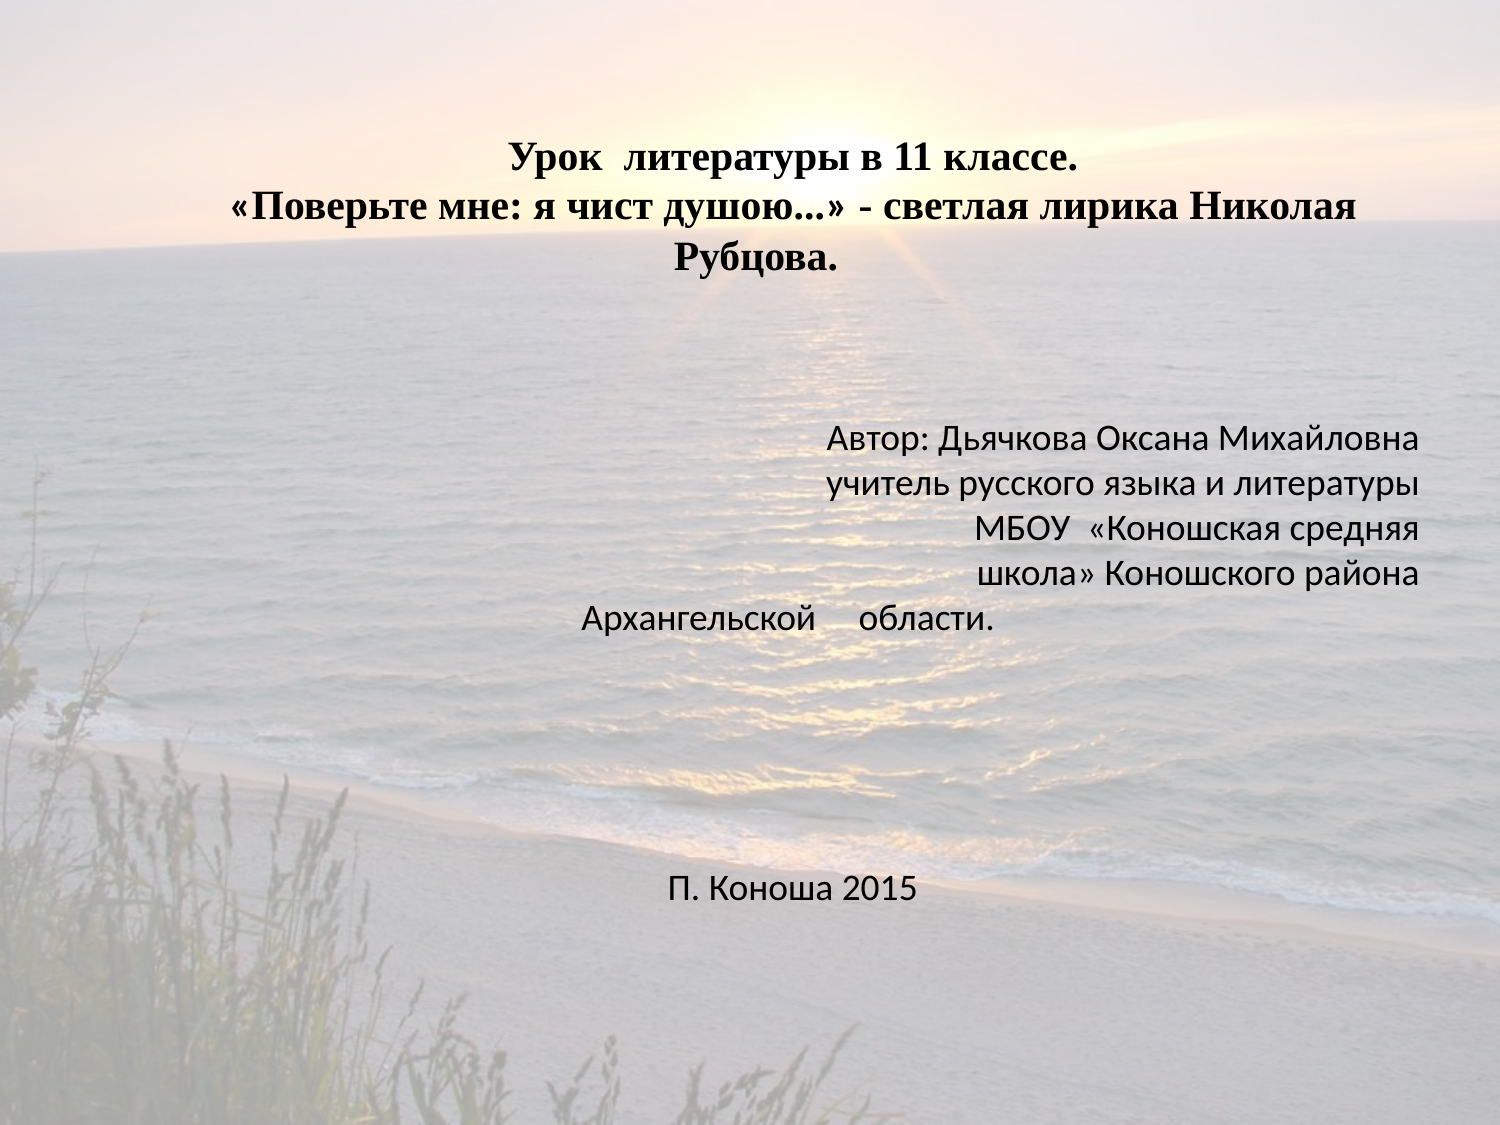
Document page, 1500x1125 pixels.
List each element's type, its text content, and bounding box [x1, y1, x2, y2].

text_box Урок литературы в 11 классе. «Поверьте мне: я чист душою...» - светлая лирика Николая Рубцова. Автор: Дьячкова Оксана Михайловна учитель русского языка и литературы МБОУ «Коношская средняя школа» Коношского района Архангельской области. П. Коноша 2015 [76, 120, 1436, 961]
